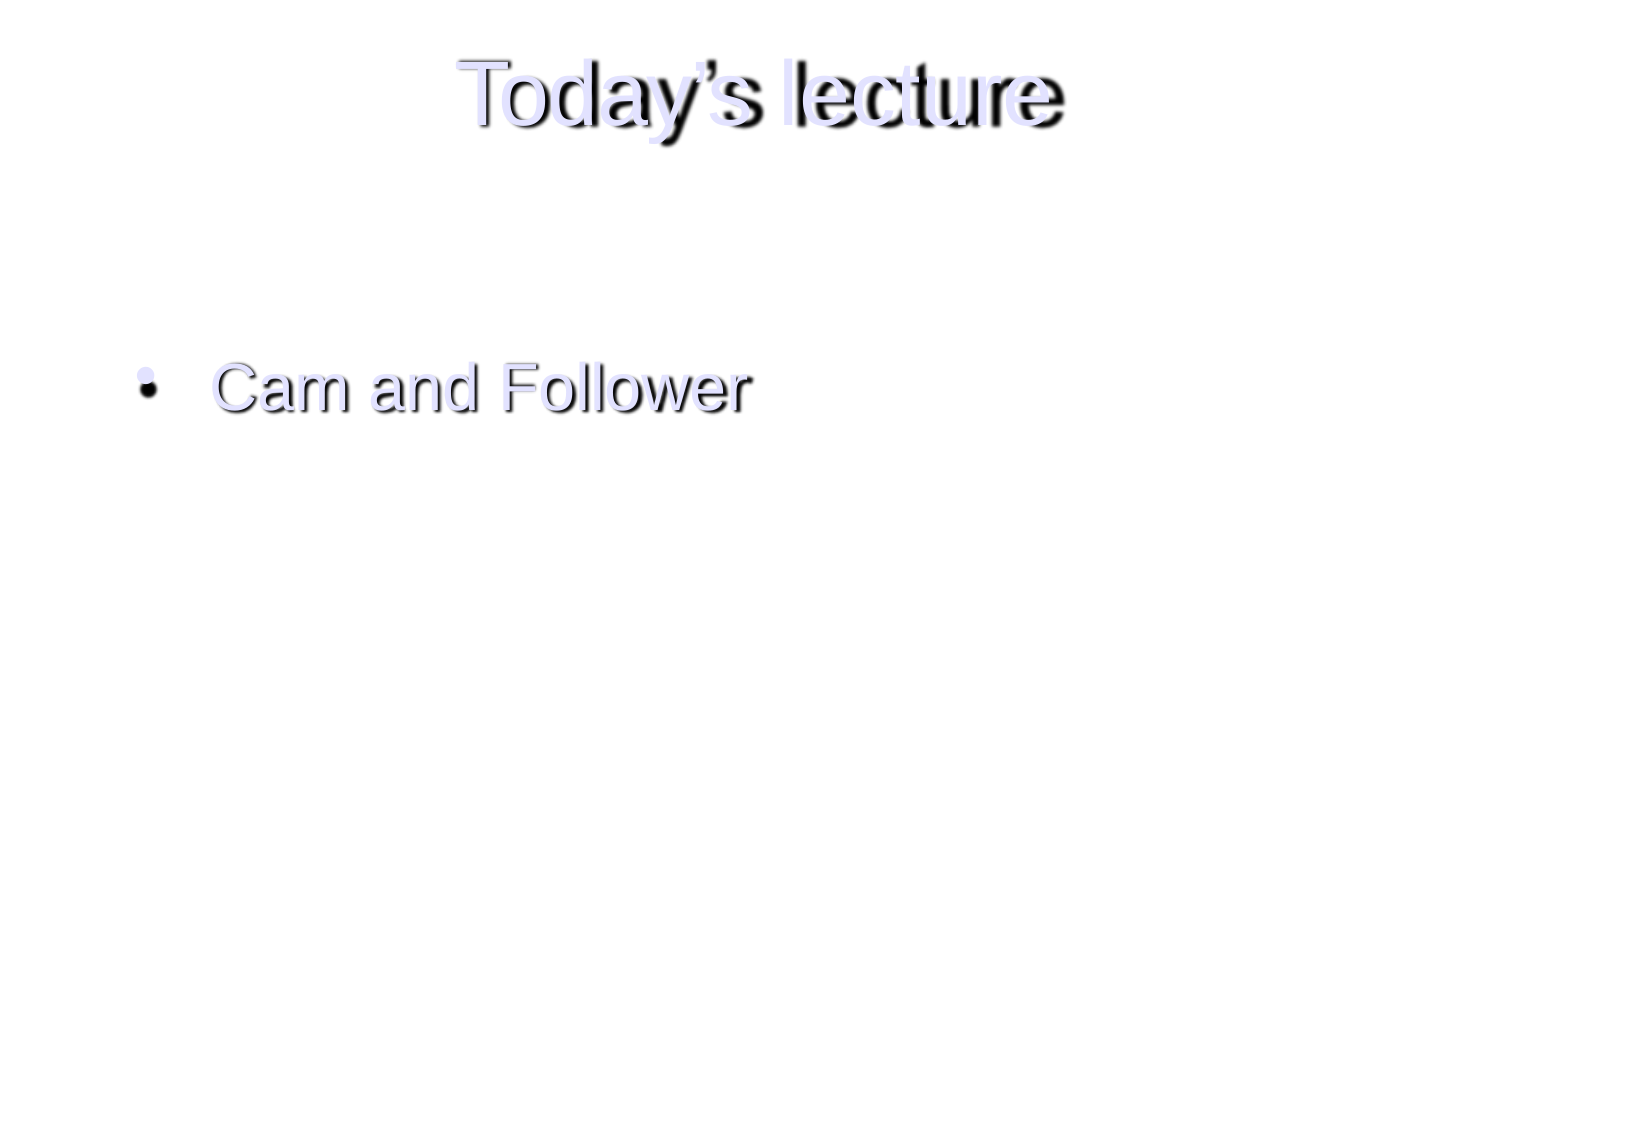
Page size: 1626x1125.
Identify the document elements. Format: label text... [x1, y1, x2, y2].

title Today’s lecture [452, 0, 1067, 183]
text_box [168, 323, 797, 472]
text_box [95, 329, 168, 469]
text_box [397, 5, 1153, 208]
text_box Cam and Follower [132, 341, 753, 424]
